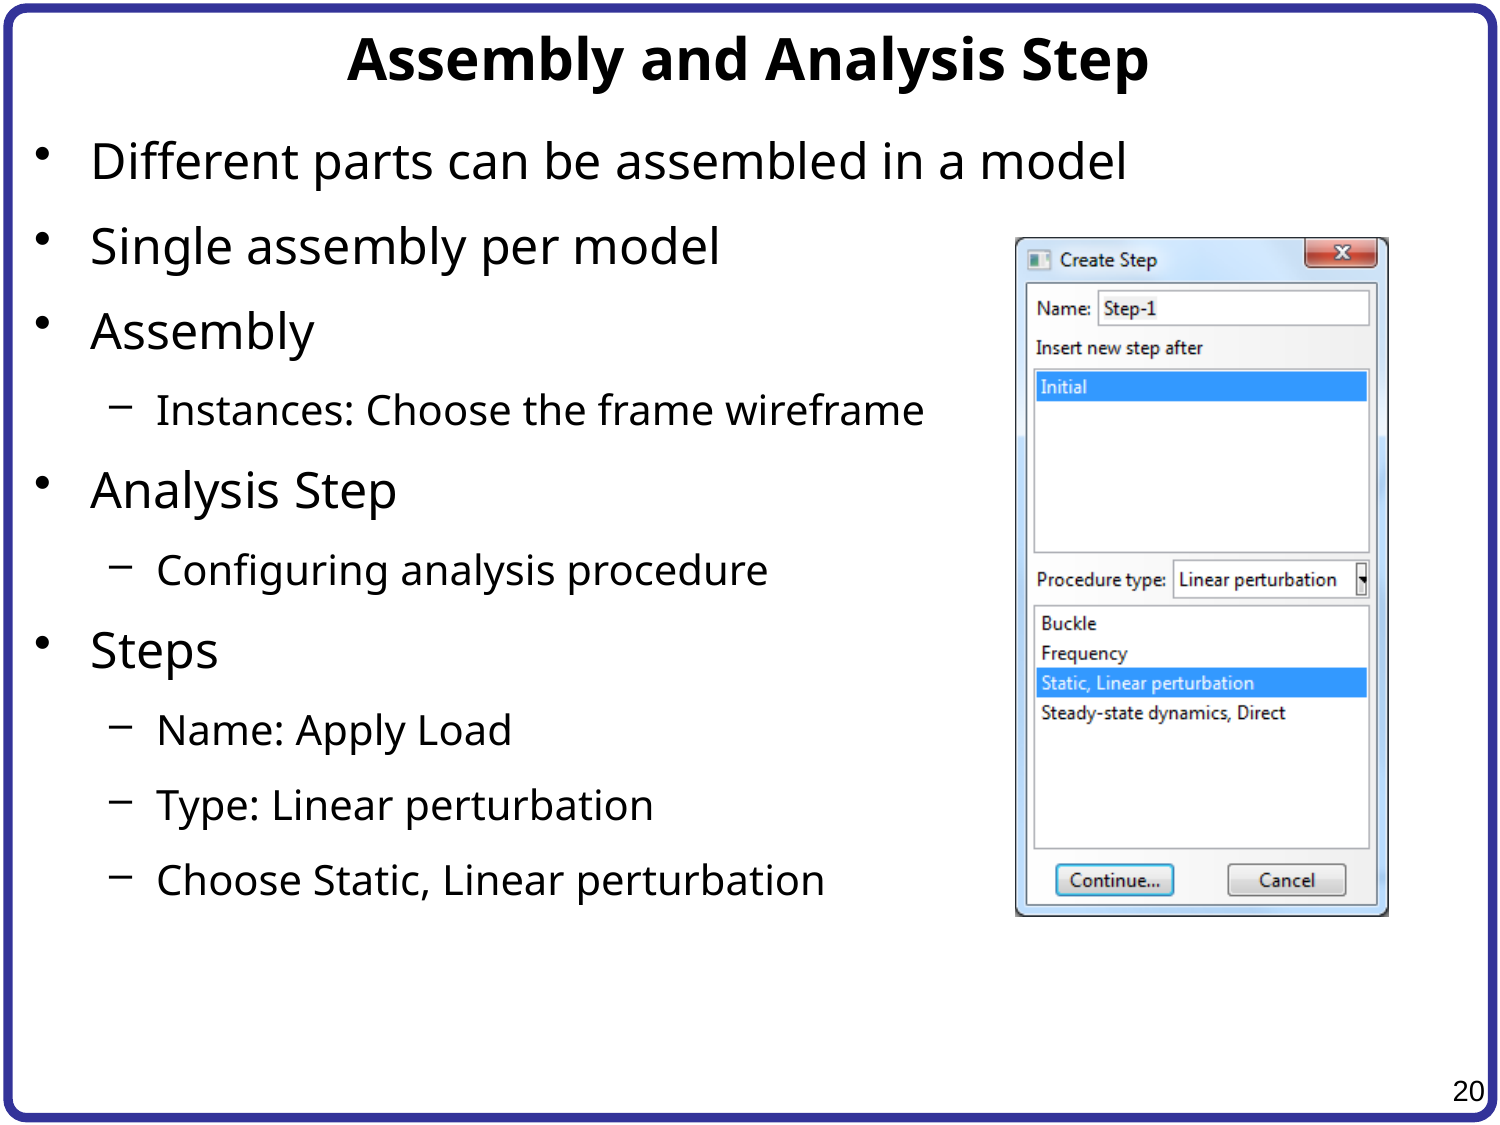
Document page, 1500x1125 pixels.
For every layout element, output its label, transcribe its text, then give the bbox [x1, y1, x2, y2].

title Assembly and Analysis Step [6, 7, 1492, 106]
picture [1015, 237, 1390, 917]
list Different parts can be assembled in a model Single assembly per model Assembly Instances: Choose the frame wireframe Analysis Step Configuring analysis procedure Steps Name: Apply Load Type: Linear perturbation Choose Static, Linear perturbation [18, 121, 1481, 1086]
